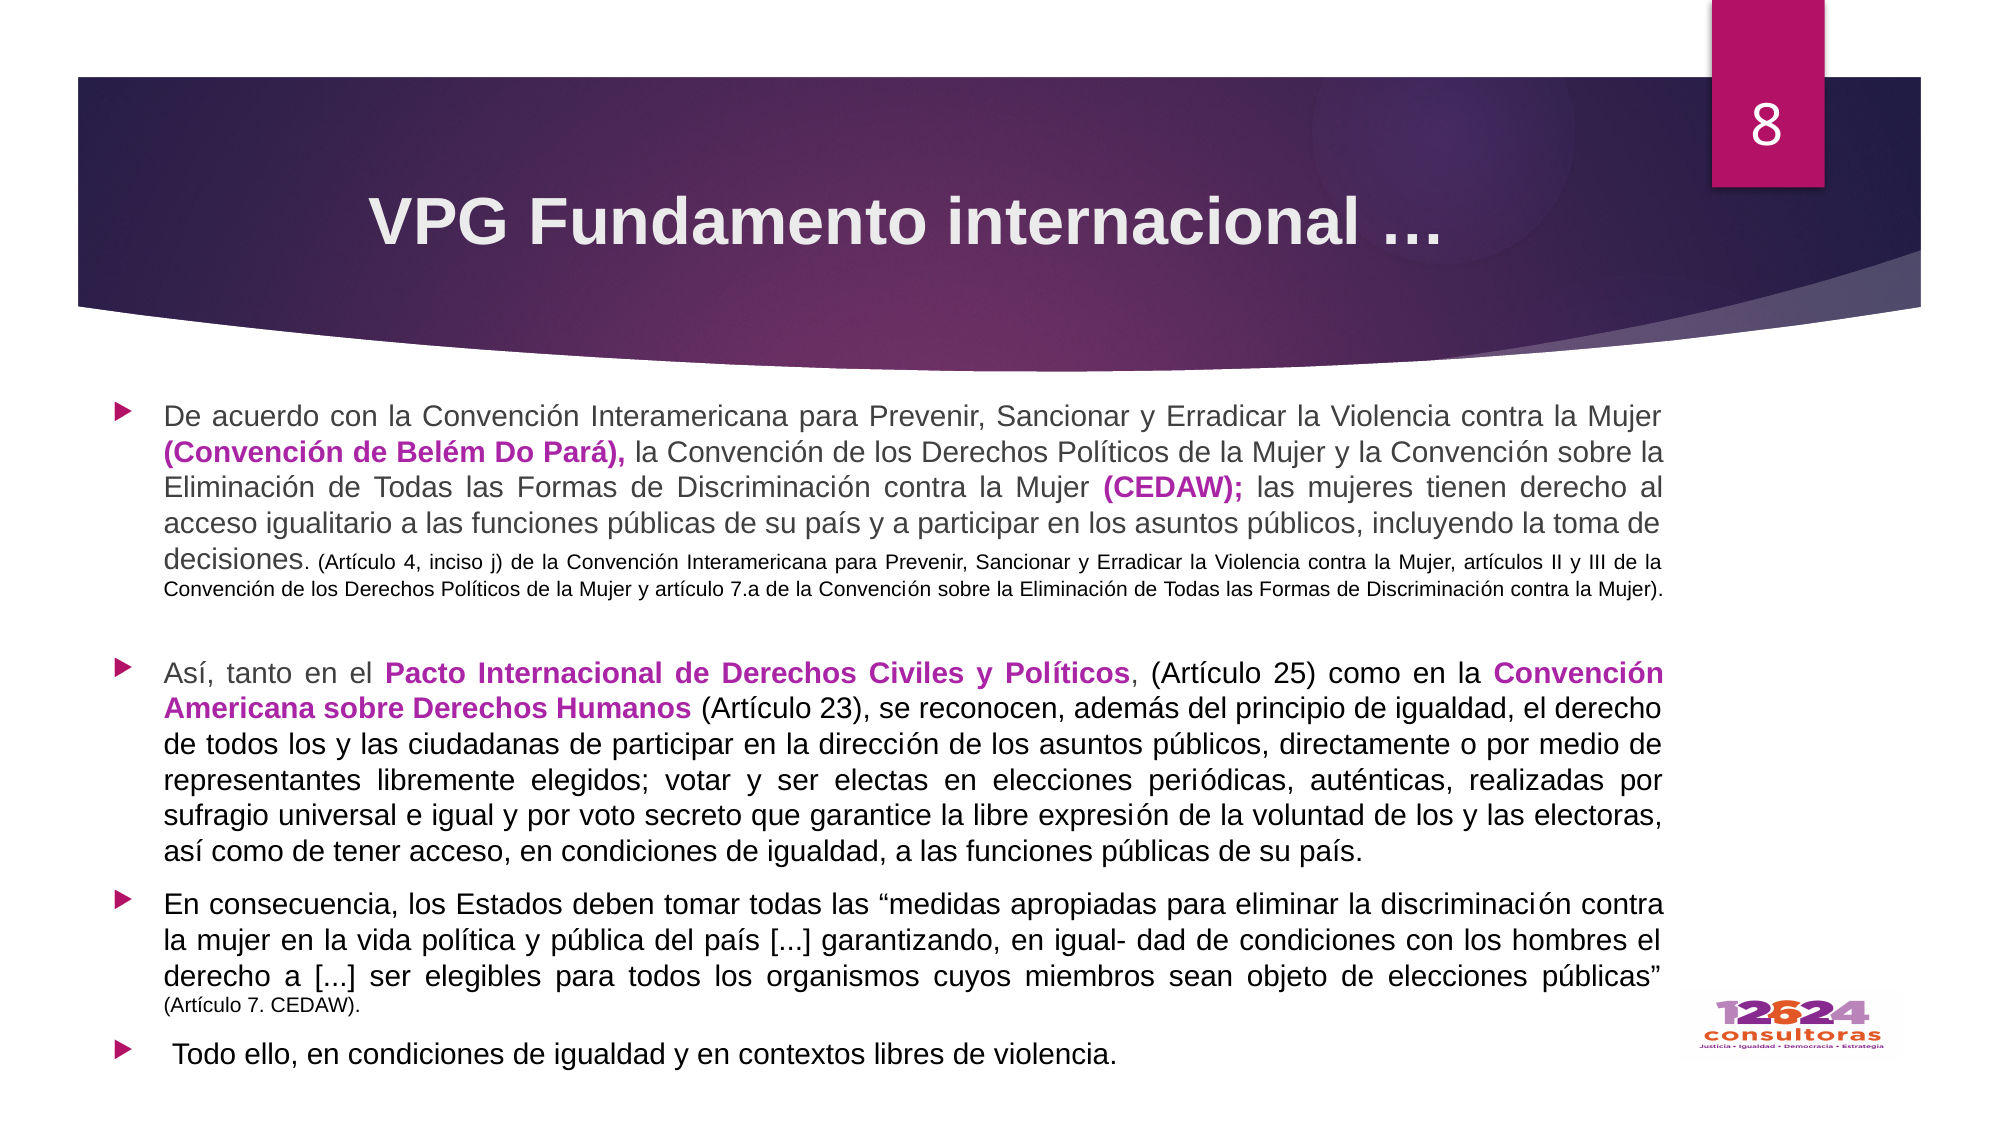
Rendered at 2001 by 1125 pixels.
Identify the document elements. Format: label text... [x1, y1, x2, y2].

list De acuerdo con la Convención Interamericana para Prevenir, Sancionar y Erradicar la Violencia contra la Mujer (Convención de Belém Do Pará), la Convención de los Derechos Políticos de la Mujer y la Convención sobre la Eliminación de Todas las Formas de Discriminación contra la Mujer (CEDAW); las mujeres tienen derecho al acceso igualitario a las funciones públicas de su país y a participar en los asuntos públicos, incluyendo la toma de decisiones. (Artículo 4, inciso j) de la Convención Interamericana para Prevenir, Sancionar y Erradicar la Violencia contra la Mujer, artículos II y III de la Convención de los Derechos Políticos de la Mujer y artículo 7.a de la Convención sobre la Eliminación de Todas las Formas de Discriminación contra la Mujer). Así, tanto en el Pacto Internacional de Derechos Civiles y Políticos, (Artículo 25) como en la Convención Americana sobre Derechos Humanos (Artículo 23), se reconocen, además del principio de igualdad, el derecho de todos los y las ciudadanas de participar en la dirección de los asuntos públicos, directamente o por medio de representantes libremente elegidos; votar y ser electas en elecciones periódicas, auténticas, realizadas por sufragio universal e igual y por voto secreto que garantice la libre expresión de la voluntad de los y las electoras, así como de tener acceso, en condiciones de igualdad, a las funciones públicas de su país. En consecuencia, los Estados deben tomar todas las “medidas apropiadas para eliminar la discriminación contra la mujer en la vida política y pública del país [...] garantizando, en igual- dad de condiciones con los hombres el derecho a [...] ser elegibles para todos los organismos cuyos miembros sean objeto de elecciones públicas” (Artículo 7. CEDAW). Todo ello, en condiciones de igualdad y en contextos libres de violencia. [97, 389, 1679, 1102]
picture [1678, 990, 1903, 1062]
slide_number 8 [1698, 48, 1836, 175]
title VPG Fundamento internacional … [189, 159, 1627, 276]
